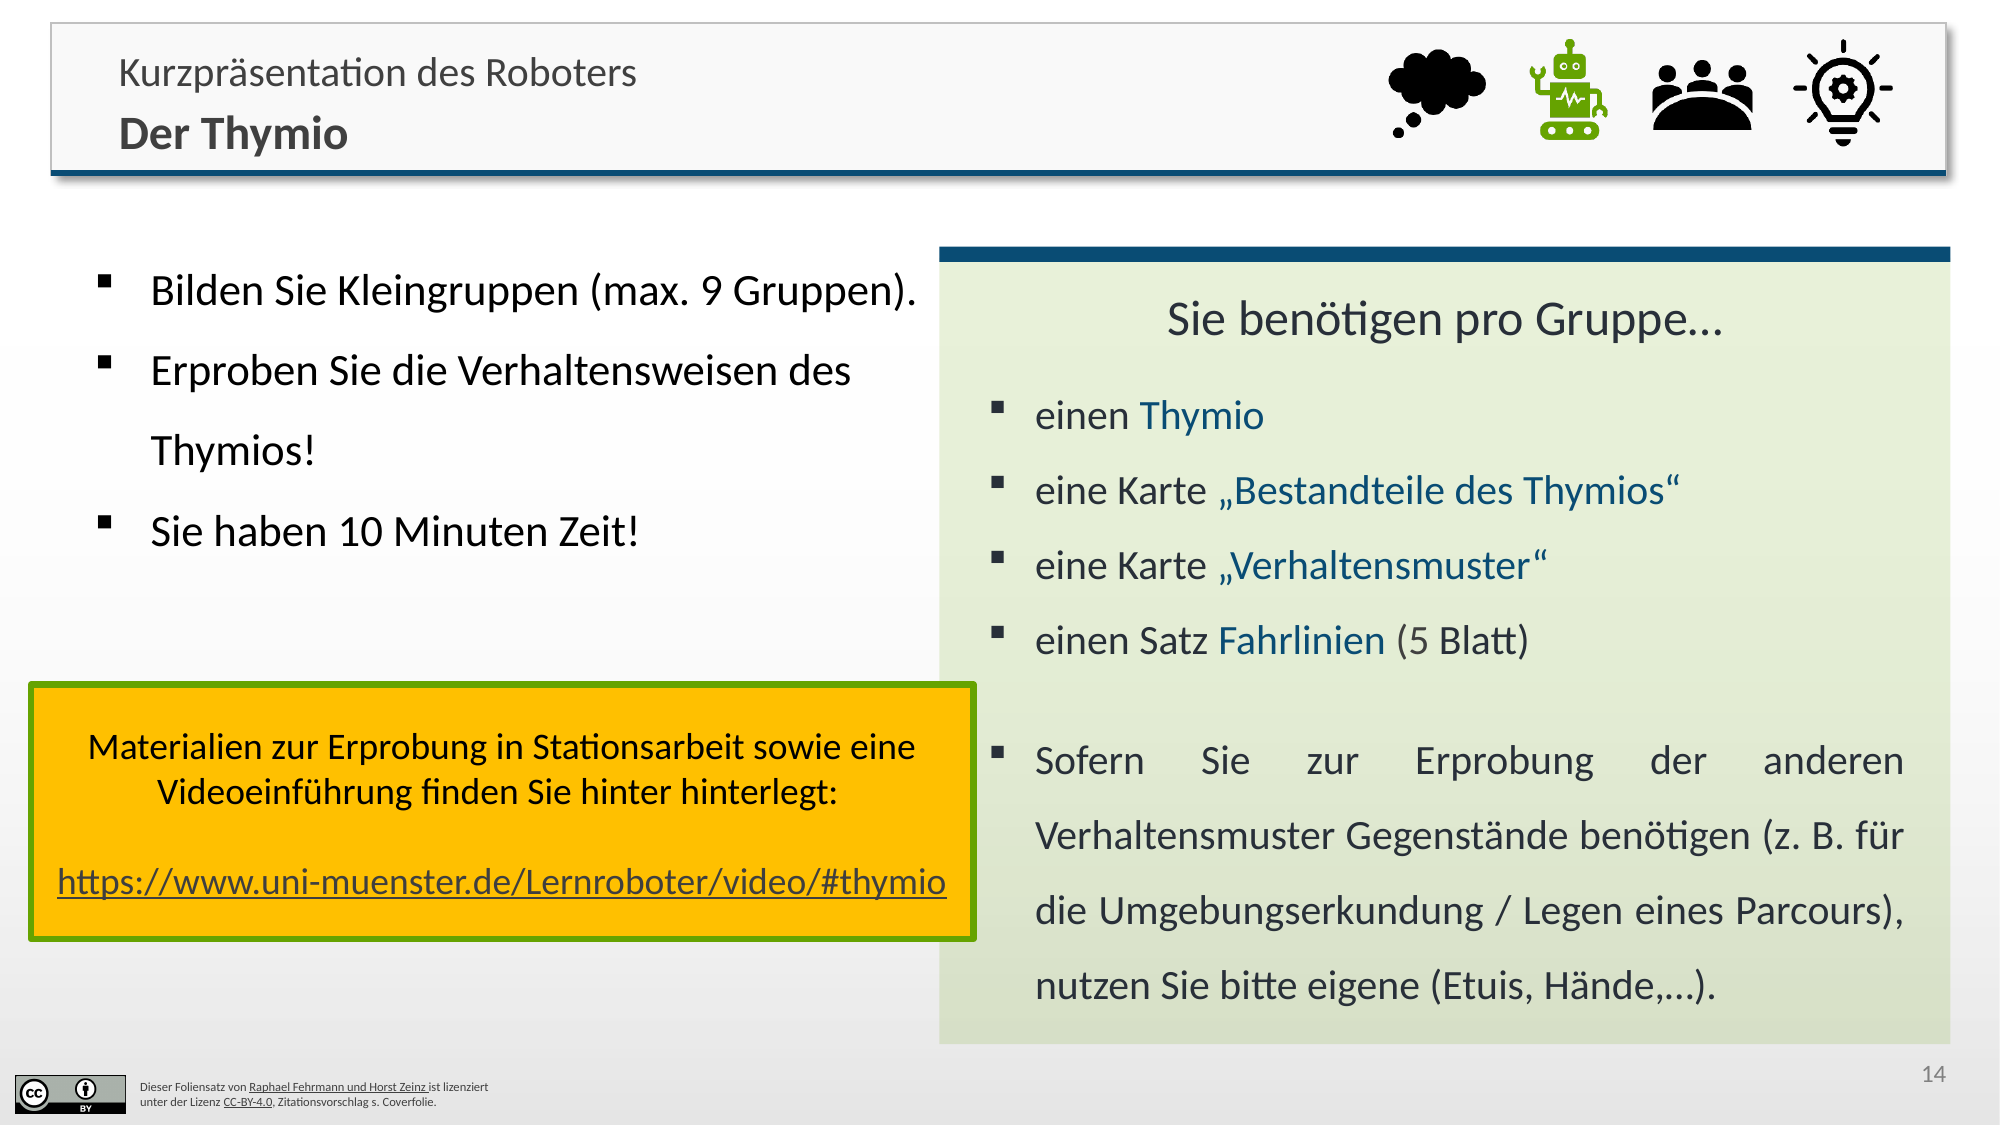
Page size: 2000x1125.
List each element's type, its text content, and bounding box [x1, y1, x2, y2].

slide_number 14 [1532, 1046, 1947, 1102]
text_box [50, 22, 1947, 176]
picture [1642, 34, 1762, 155]
text_box einen Thymio eine Karte „Bestandteile des Thymios“ eine Karte „Verhaltensmuster“ einen Satz Fahrlinien (5 Blatt) Sofern Sie zur Erprobung der anderen Verhaltensmuster Gegenstände benötigen (z. B. für die Umgebungserkundung / Legen eines Parcours), nutzen Sie bitte eigene (Etuis, Hände,…). [973, 355, 1920, 1015]
text_box Materialien zur Erprobung in Stationsarbeit sowie eine Videoeinführung finden Sie hinter hinterlegt: https://www.uni-muenster.de/Lernroboter/video/#thymio [31, 684, 974, 940]
text_box Bilden Sie Kleingruppen (max. 9 Gruppen). Erproben Sie die Verhaltensweisen des Thymios! Sie haben 10 Minuten Zeit! [79, 225, 940, 563]
text_box Sie benötigen pro Gruppe… [939, 278, 1951, 353]
picture [1784, 33, 1904, 154]
text_box [937, 244, 1953, 264]
picture [15, 1075, 126, 1114]
text_box [937, 264, 1953, 1046]
picture [1509, 31, 1630, 151]
picture [1377, 33, 1497, 154]
